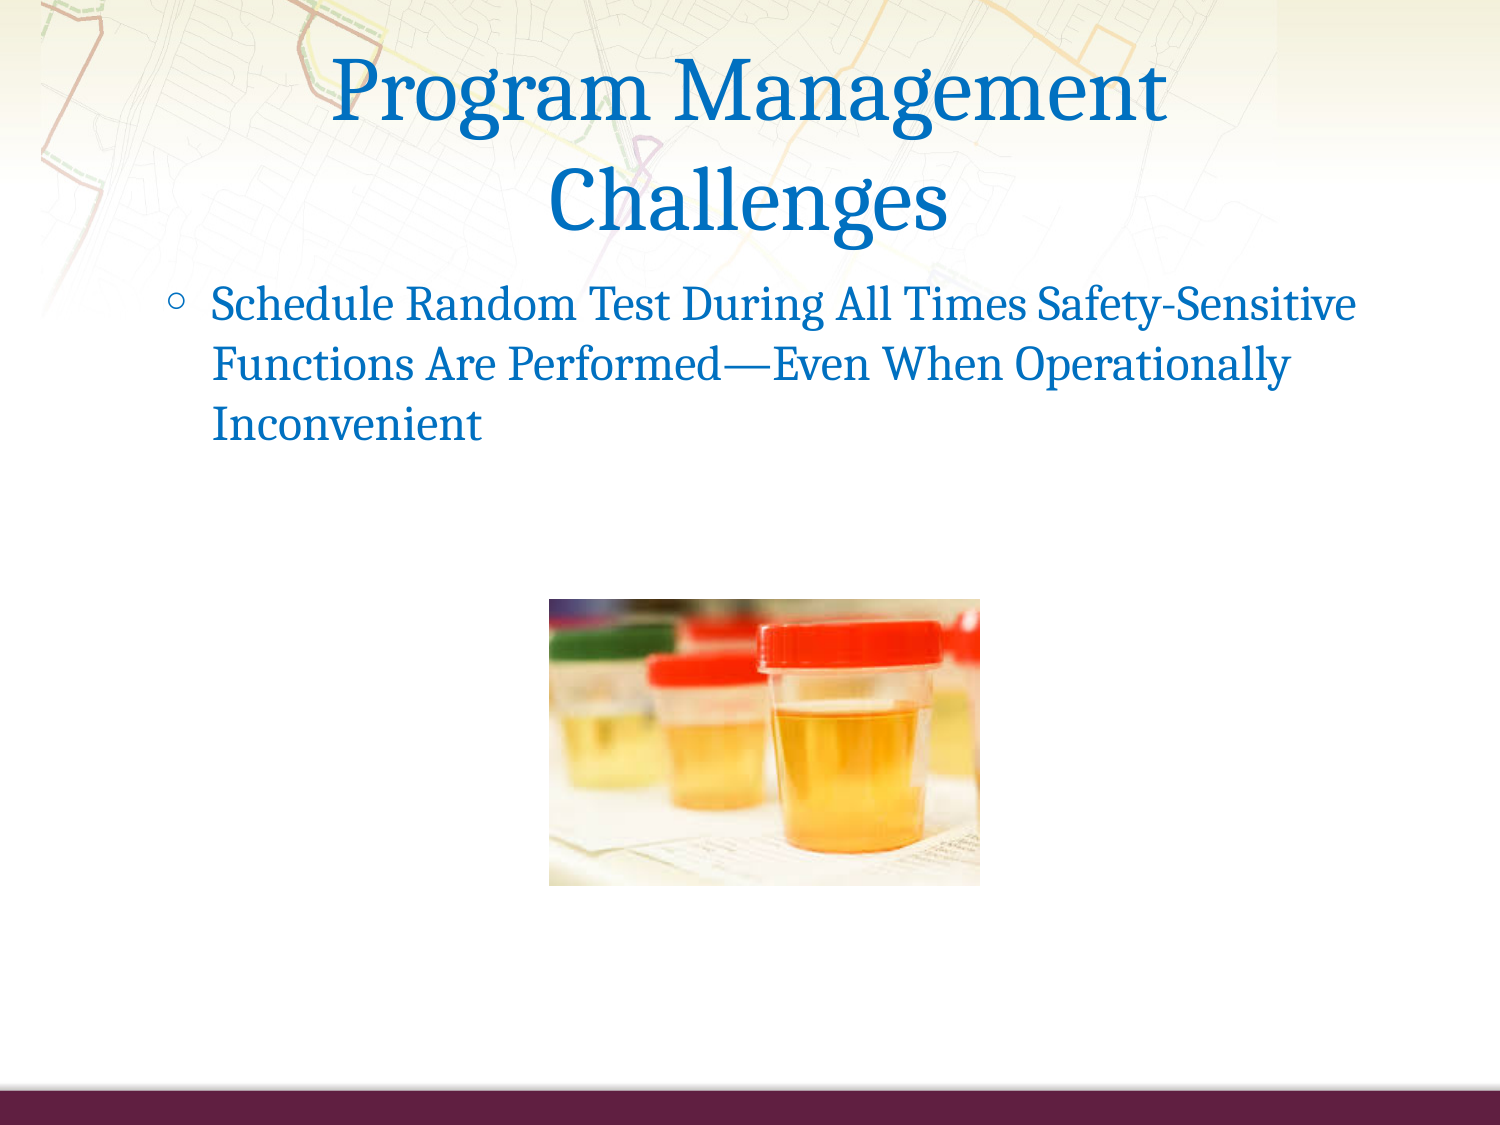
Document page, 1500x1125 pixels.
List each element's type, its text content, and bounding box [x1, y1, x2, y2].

list Schedule Random Test During All Times Safety-Sensitive Functions Are Performed—Even When Operationally Inconvenient [75, 262, 1425, 1005]
picture [0, 0, 1500, 1125]
title Program Management Challenges [75, 45, 1425, 233]
